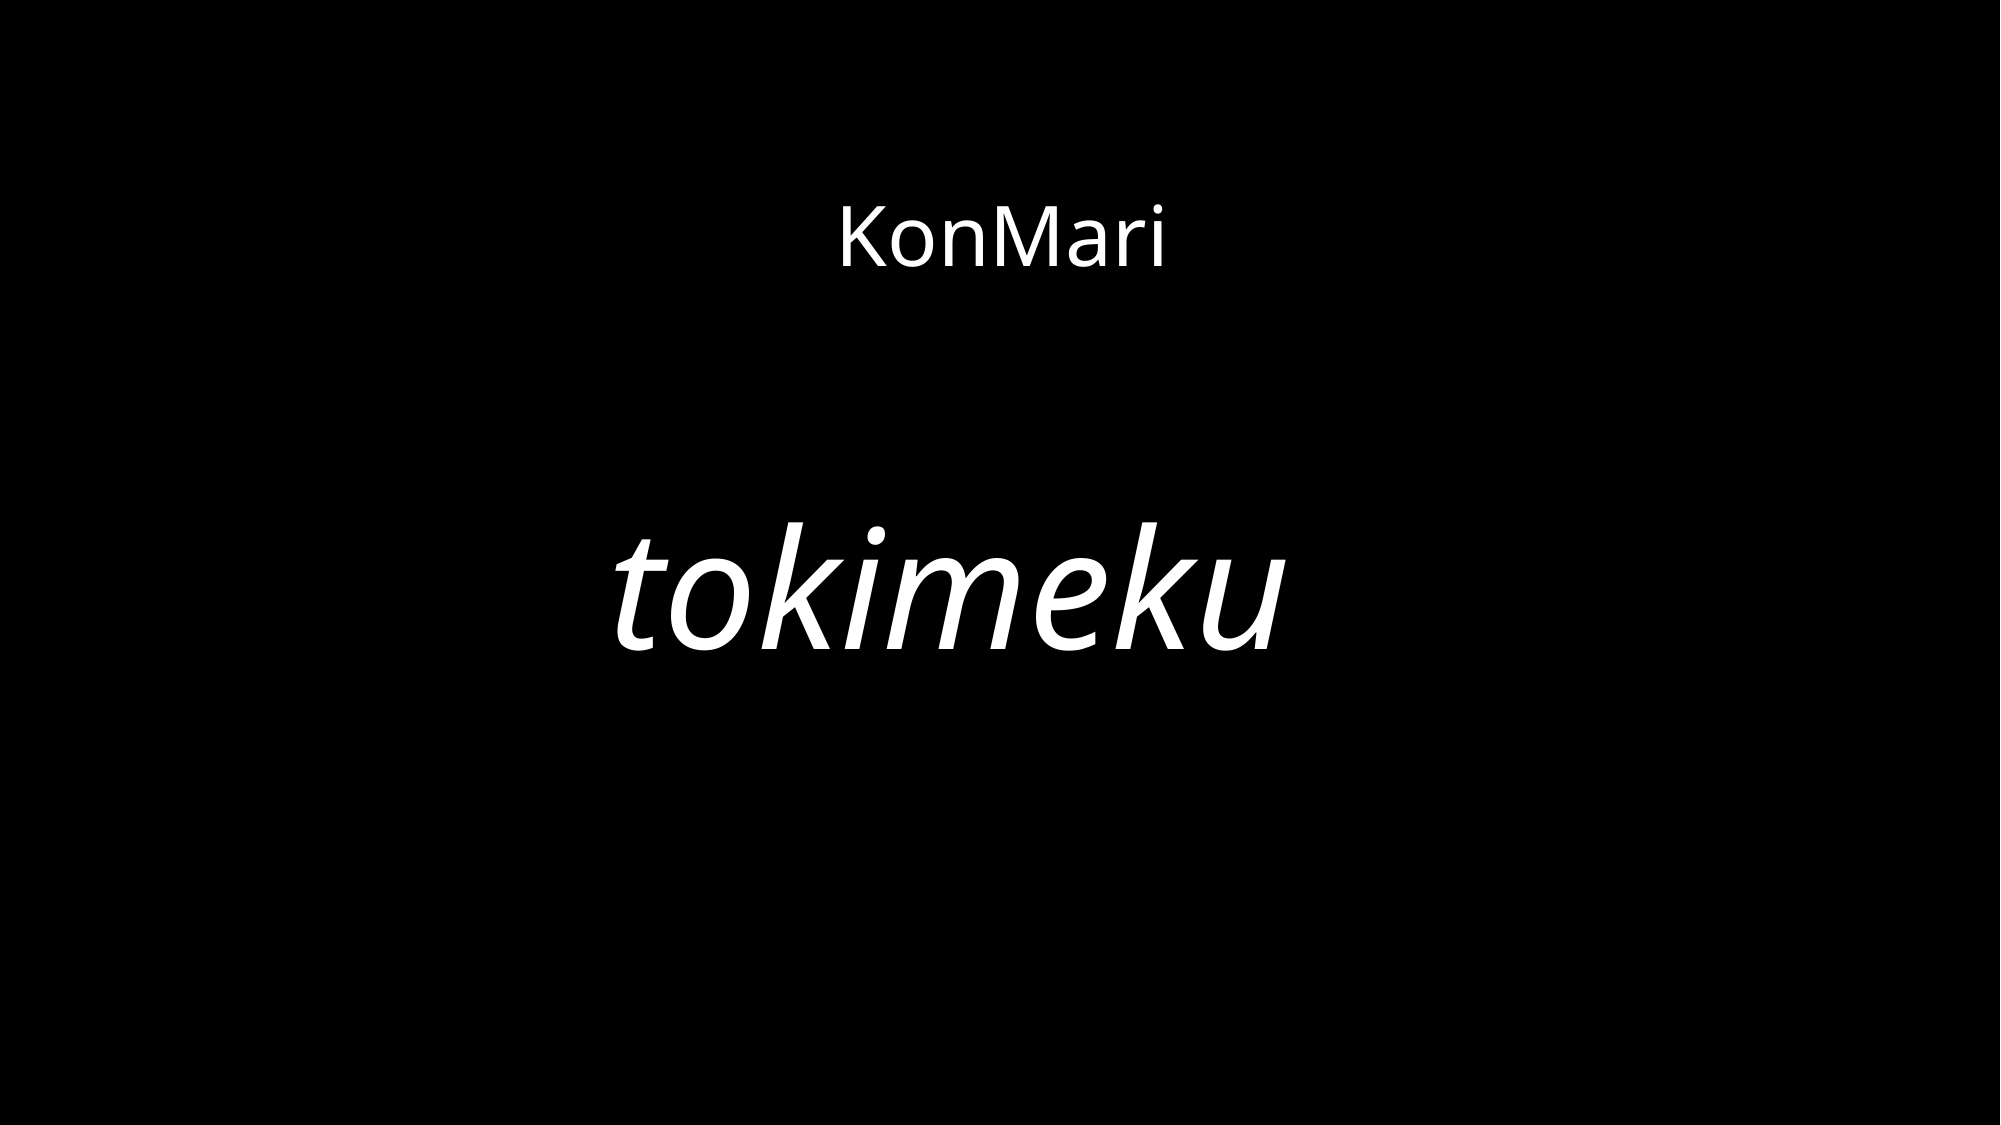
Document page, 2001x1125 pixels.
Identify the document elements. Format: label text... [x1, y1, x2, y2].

title KonMari [74, 184, 1931, 576]
subtitle tokimeku [221, 283, 1722, 1108]
